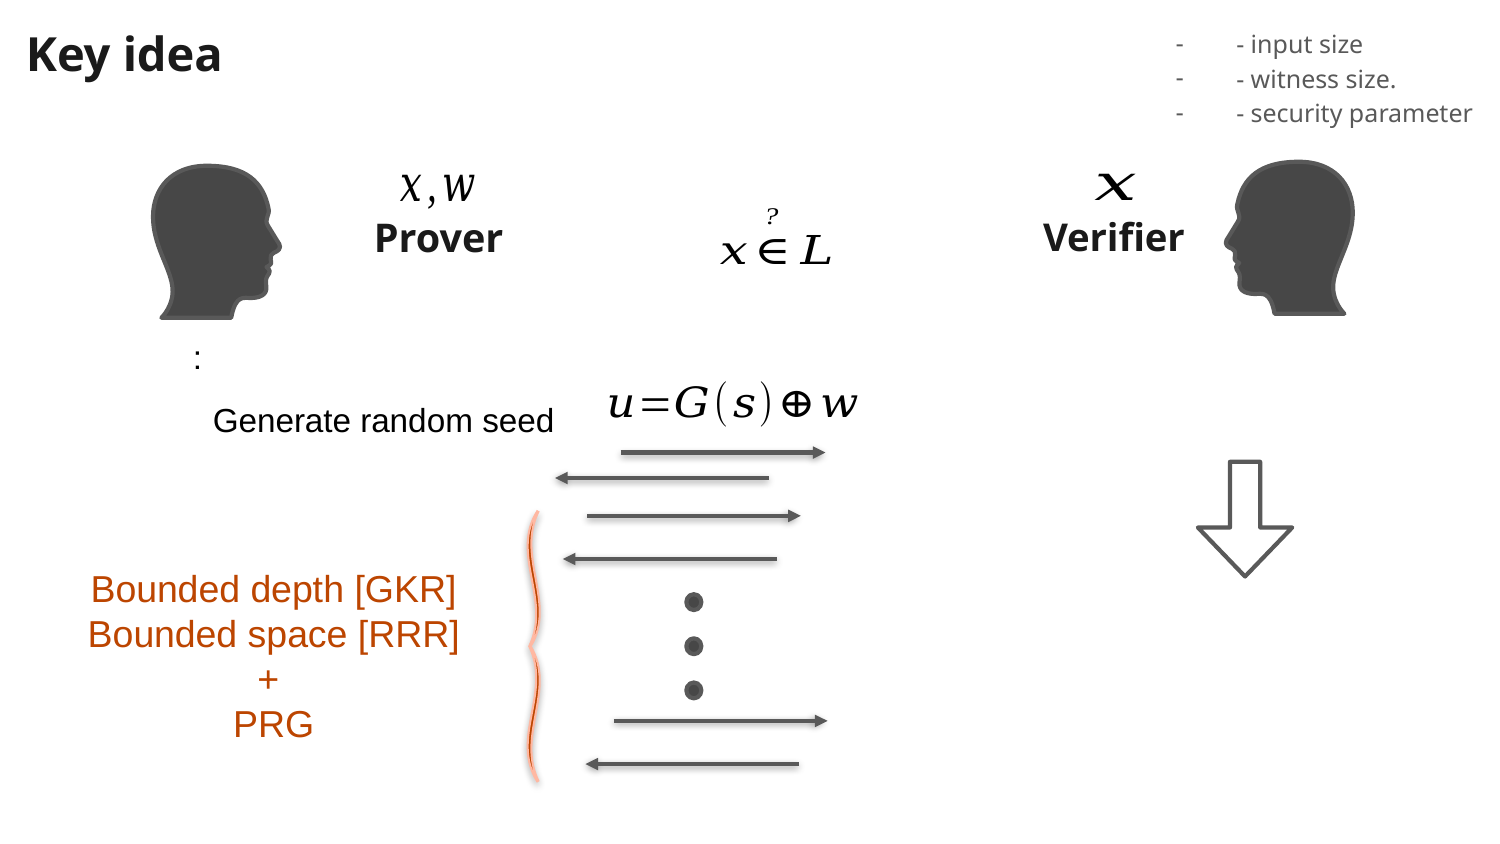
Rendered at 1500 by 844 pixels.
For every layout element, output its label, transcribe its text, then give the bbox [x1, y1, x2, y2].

text_box [527, 511, 540, 782]
text_box [686, 638, 702, 655]
text_box [686, 594, 702, 611]
text_box [153, 165, 281, 318]
text_box Prover [358, 197, 521, 286]
text_box Bounded depth [GKR] Bounded space [RRR] + PRG [39, 565, 509, 746]
text_box [686, 682, 702, 699]
text_box Verifier [1028, 197, 1205, 286]
text_box [1197, 461, 1293, 577]
text_box [555, 471, 769, 485]
text_box [620, 446, 826, 459]
text_box Key idea [10, 9, 1273, 98]
text_box [585, 757, 800, 771]
text_box [562, 552, 777, 566]
text_box [587, 509, 801, 523]
text_box [613, 714, 828, 728]
text_box [1225, 161, 1353, 314]
